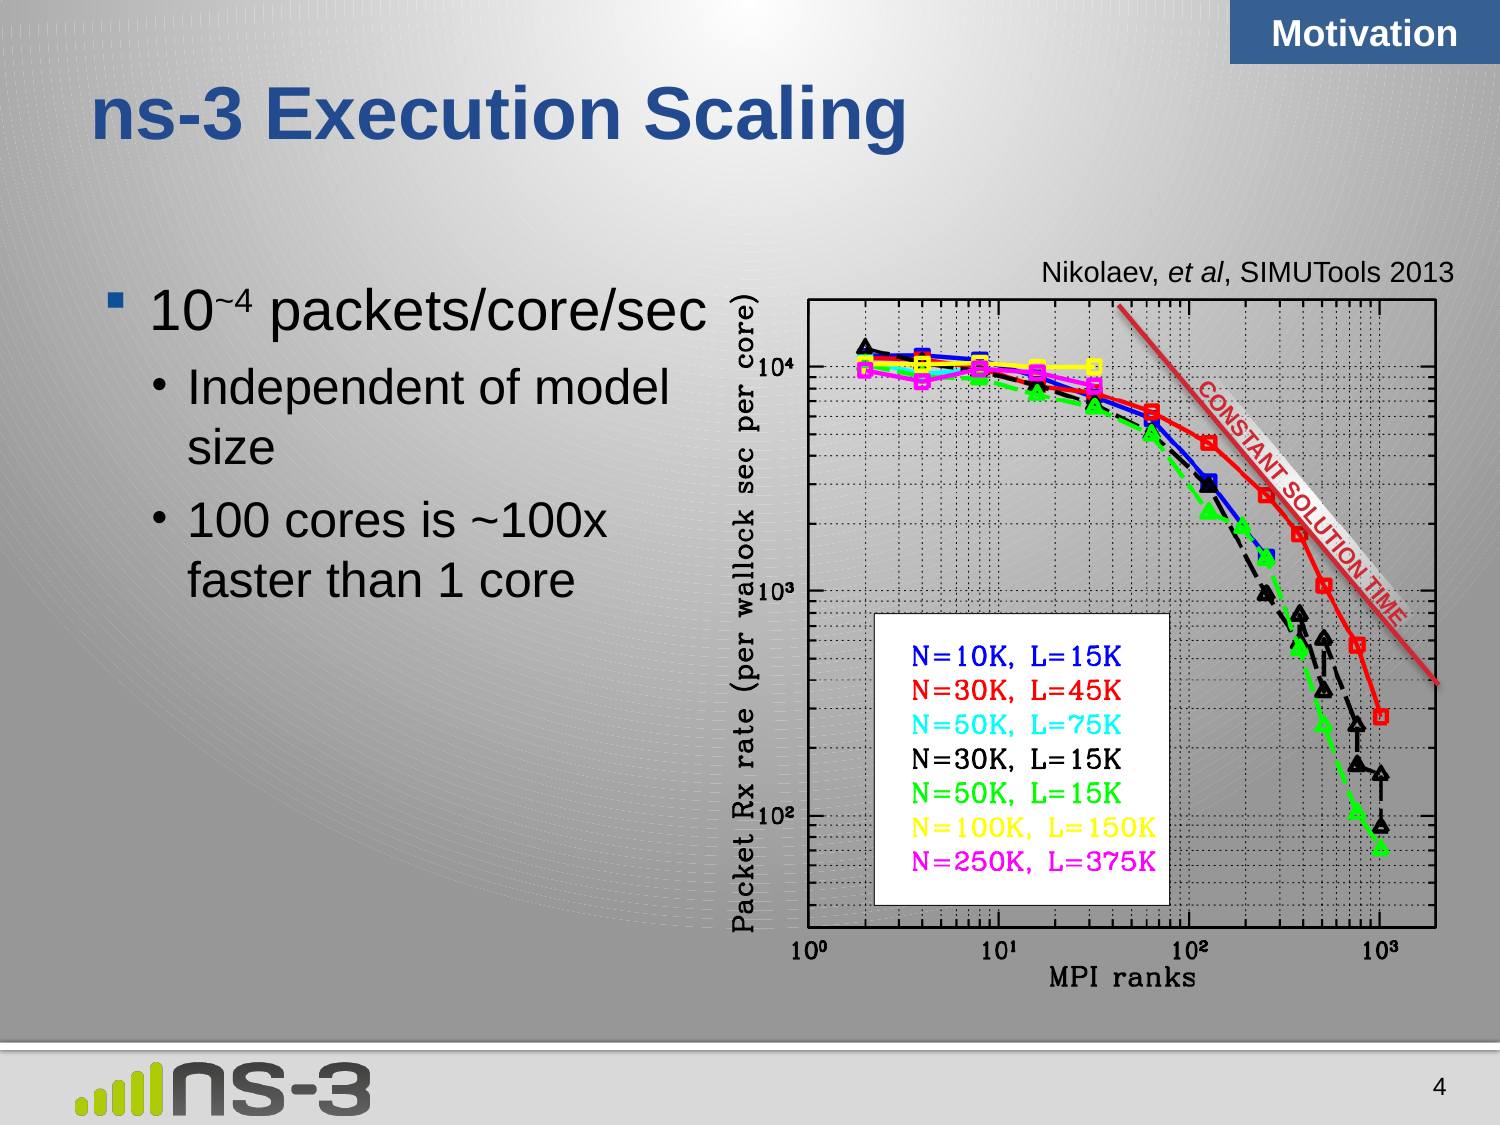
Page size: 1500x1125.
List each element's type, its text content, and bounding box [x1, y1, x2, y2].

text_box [1118, 304, 1439, 686]
picture [726, 258, 1473, 1005]
list 10~4 packets/core/sec Independent of model size 100 cores is ~100x faster than 1 core [75, 257, 769, 1037]
text_box Motivation [1230, 0, 1500, 64]
title ns-3 Execution Scaling [75, 36, 1425, 242]
text_box Nikolaev, et al, SIMUTools 2013 [1026, 253, 1470, 257]
picture [75, 1062, 370, 1116]
